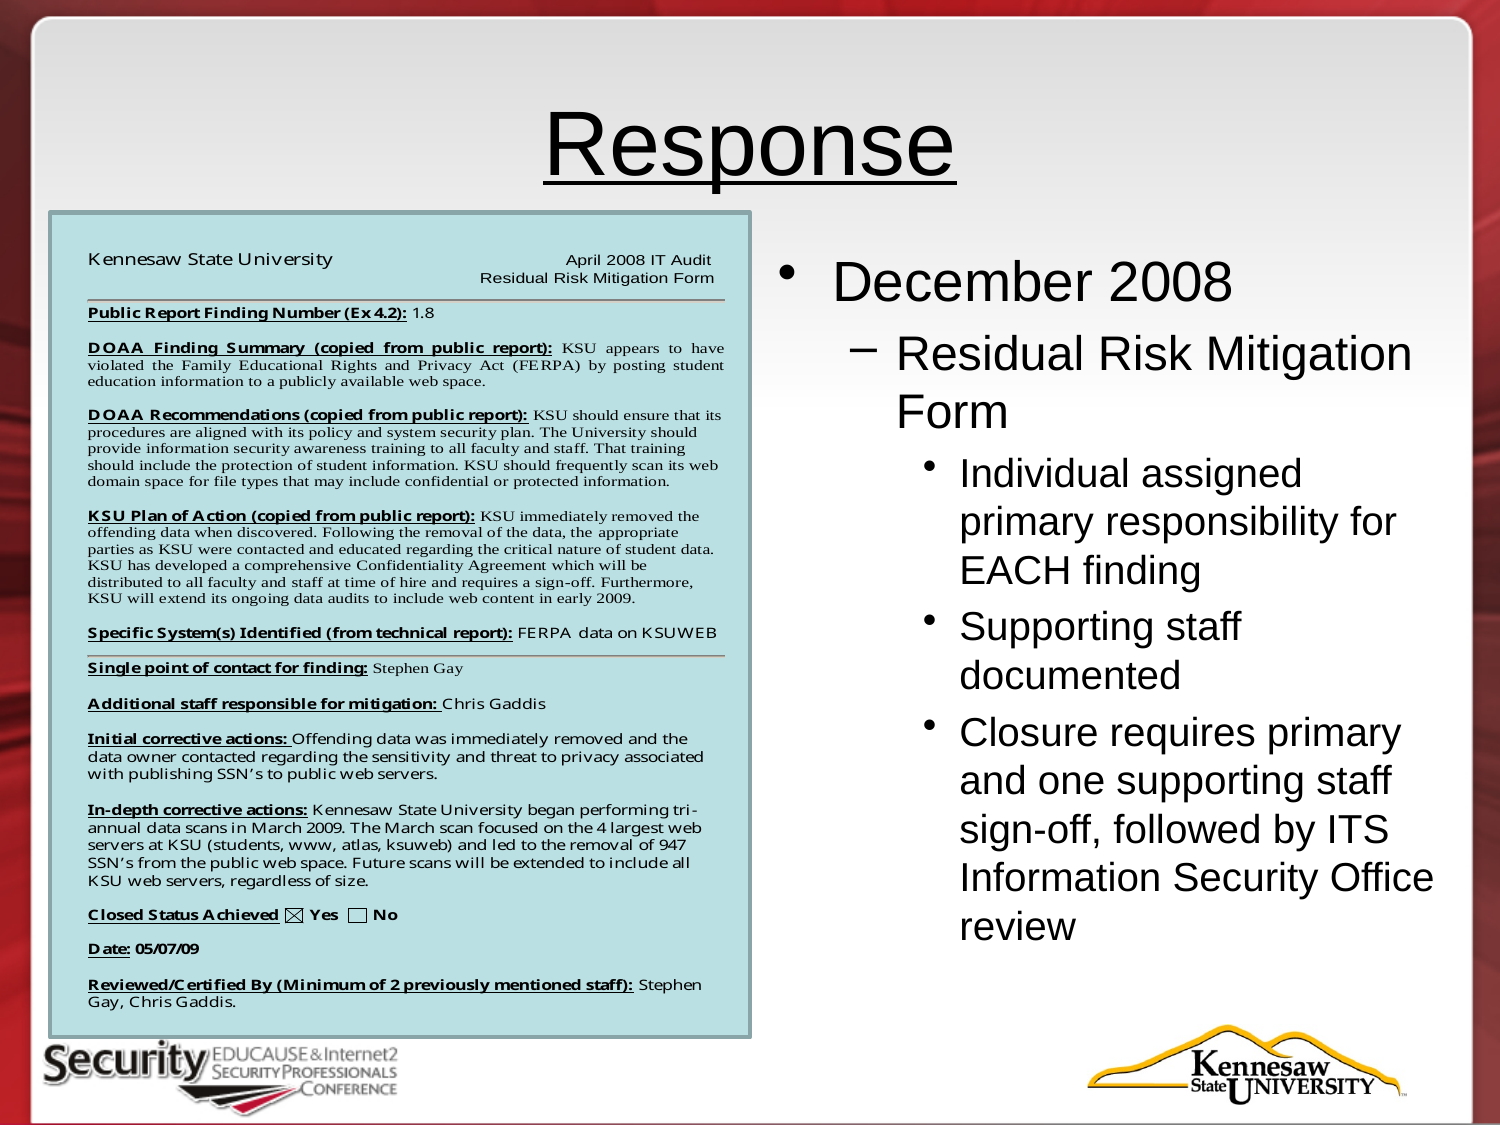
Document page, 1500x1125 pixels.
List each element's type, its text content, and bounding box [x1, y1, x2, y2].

text_box [48, 210, 752, 1039]
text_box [87, 249, 726, 1013]
title Response [74, 44, 1426, 233]
picture [0, 0, 1500, 1125]
list December 2008 Residual Risk Mitigation Form Individual assigned primary responsibility for EACH finding Supporting staff documented Closure requires primary and one supporting staff sign-off, followed by ITS Information Security Office review [762, 237, 1463, 963]
